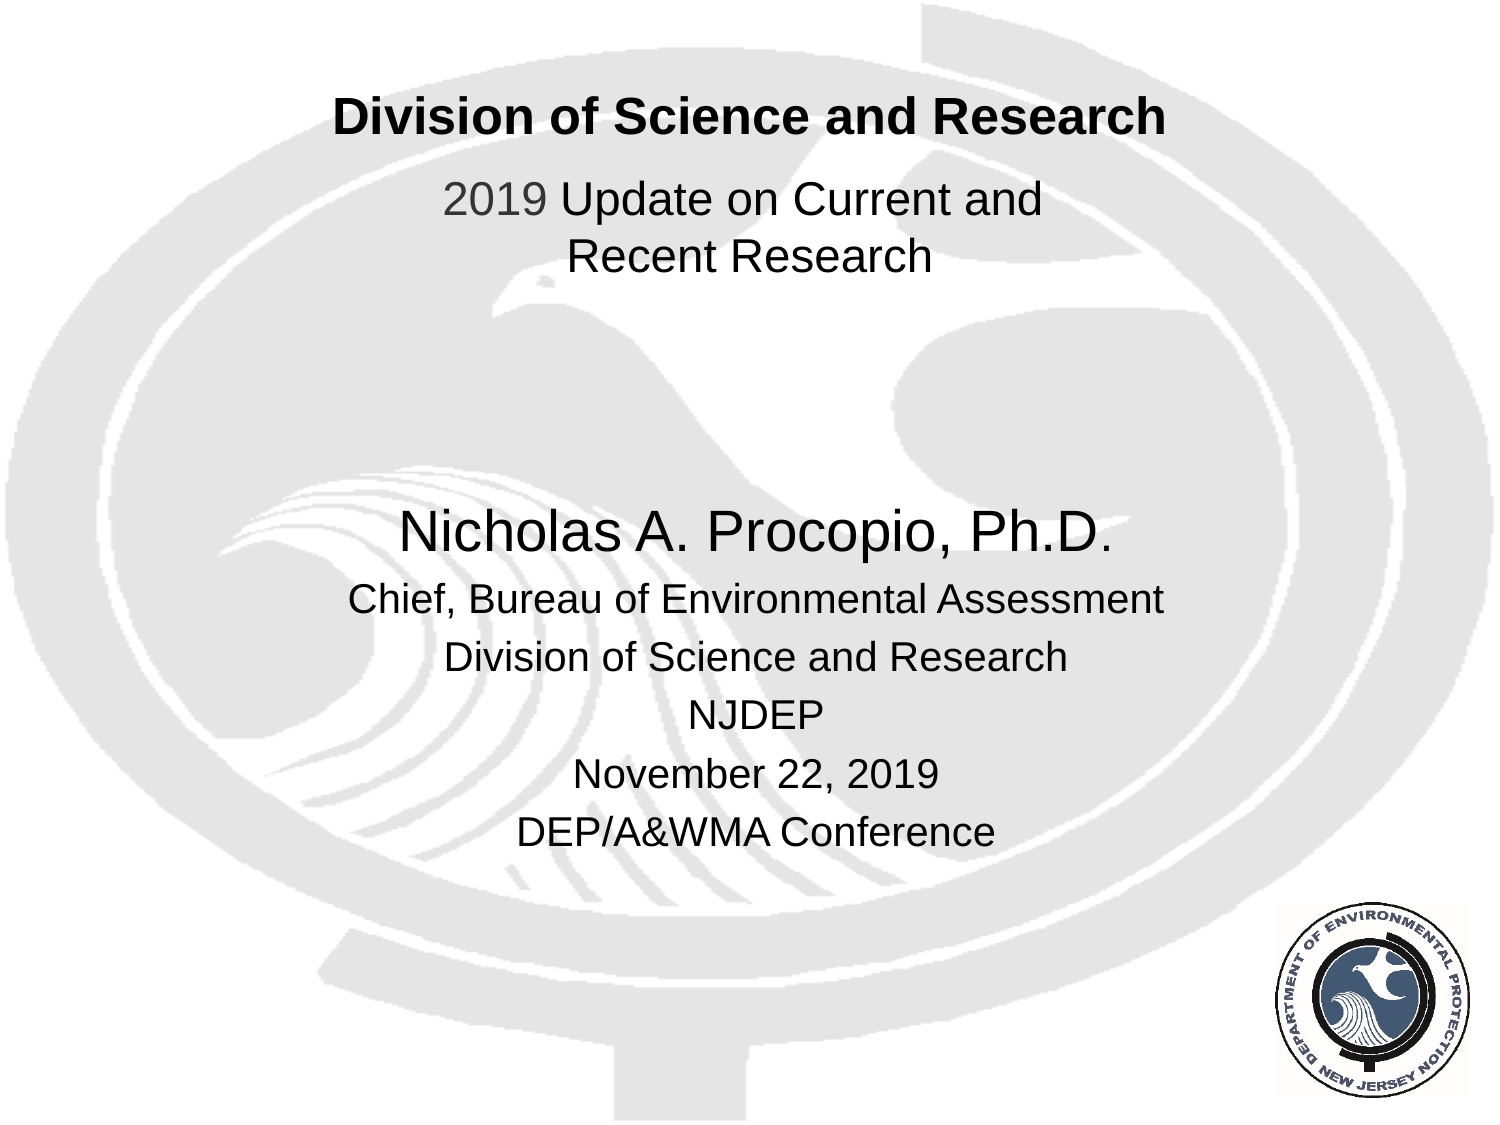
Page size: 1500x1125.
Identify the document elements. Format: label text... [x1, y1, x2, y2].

subtitle Nicholas A. Procopio, Ph.D. Chief, Bureau of Environmental Assessment Division of Science and Research NJDEP November 22, 2019 DEP/A&WMA Conference [62, 637, 1450, 863]
picture [1274, 902, 1471, 1098]
title Division of Science and Research 2019 Update on Current and Recent Research [50, 75, 1450, 500]
